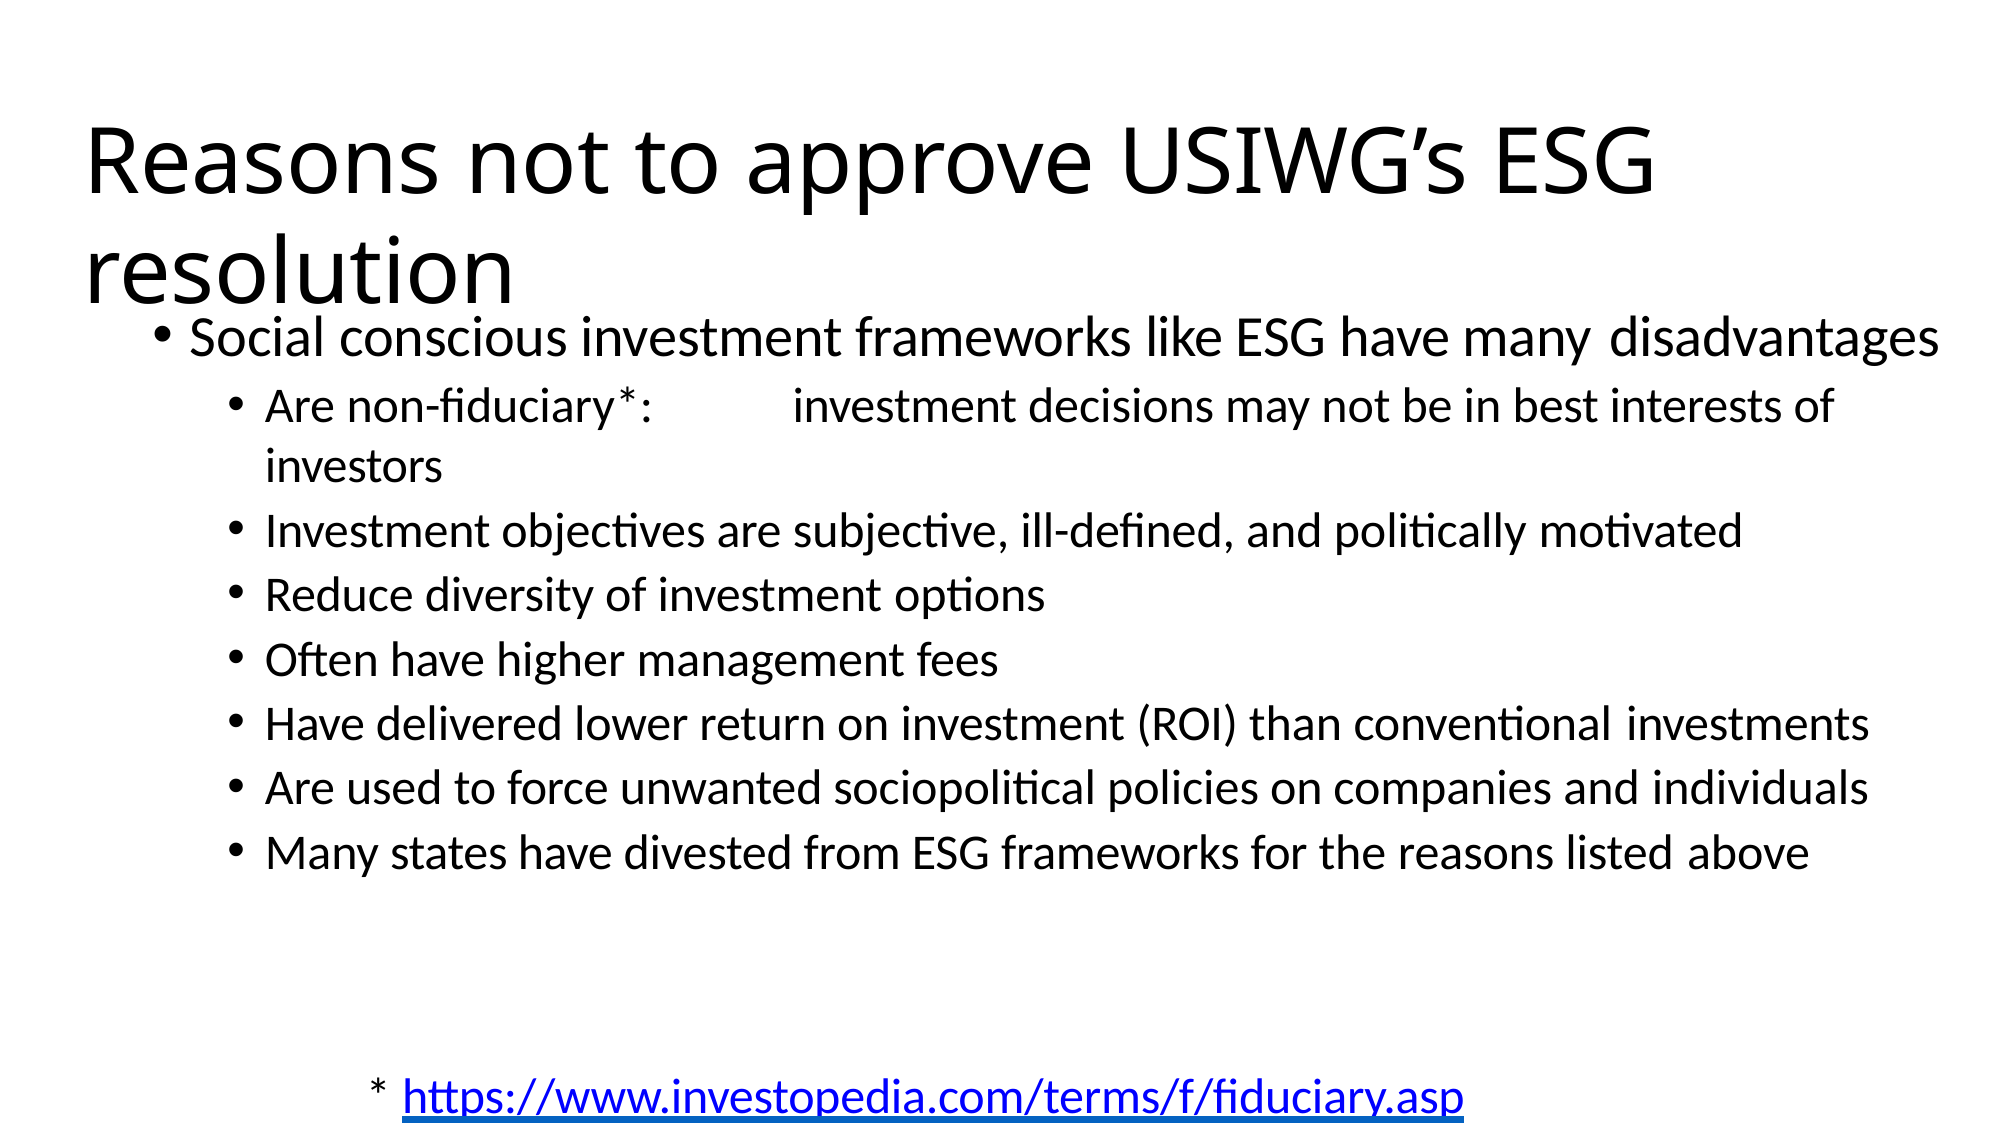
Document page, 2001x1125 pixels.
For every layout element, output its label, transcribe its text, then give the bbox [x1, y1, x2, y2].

title Reasons not to approve USIWG’s ESG resolution [81, 100, 1843, 323]
text_box Social conscious investment frameworks like ESG have many disadvantages Are non-fiduciary*: investment decisions may not be in best interests of investors Investment objectives are subjective, ill-defined, and politically motivated Reduce diversity of investment options Often have higher management fees Have delivered lower return on investment (ROI) than conventional investments Are used to force unwanted sociopolitical policies on companies and individuals Many states have divested from ESG frameworks for the reasons listed above [150, 290, 1960, 880]
text_box * https://www.investopedia.com/terms/f/fiduciary.asp [363, 1060, 1481, 1123]
